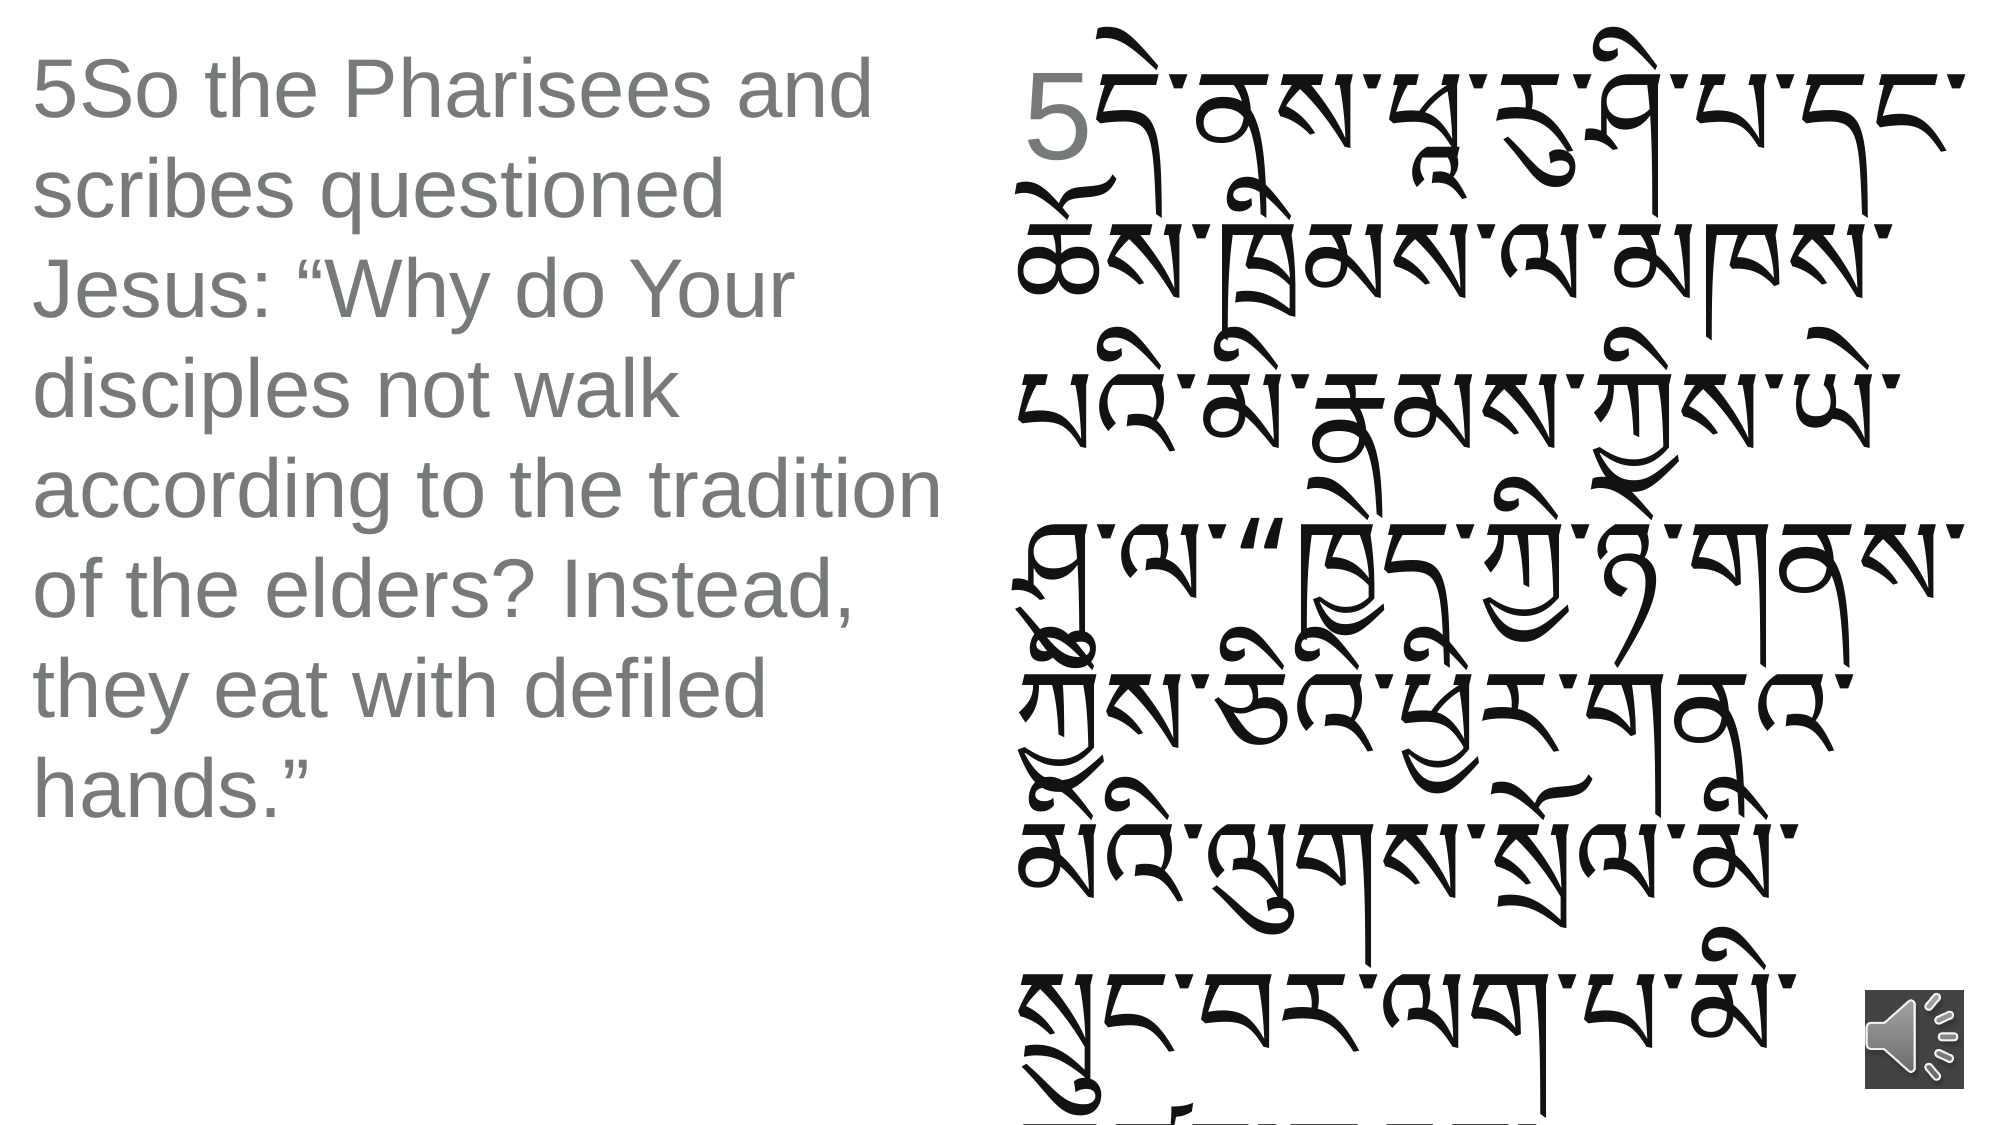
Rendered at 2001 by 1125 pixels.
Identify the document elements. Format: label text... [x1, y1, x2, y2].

text_box 5དེ་ནས་ཕཱ་རུ་ཤི་པ་དང་ཆོས་ཁྲིམས་ལ་མཁས་པའི་མི་རྣམས་ཀྱིས་ཡེ་ཤུ་ལ་“ཁྱེད་ཀྱི་ཉེ་གནས་ཀྱིས་ཅིའི་ཕྱིར་གནའ་མིའི་ལུགས་སྲོལ་མི་སྲུང་བར་ལག་པ་མི་གཙང་ནའང་ཟའམ་”ཞེས་དྲིས་པས། [999, 27, 2000, 1104]
picture [1864, 989, 1965, 1090]
text_box 5So the Pharisees and scribes questioned Jesus: “Why do Your disciples not walk according to the tradition of the elders? Instead, they eat with defiled hands.” [18, 27, 973, 1104]
